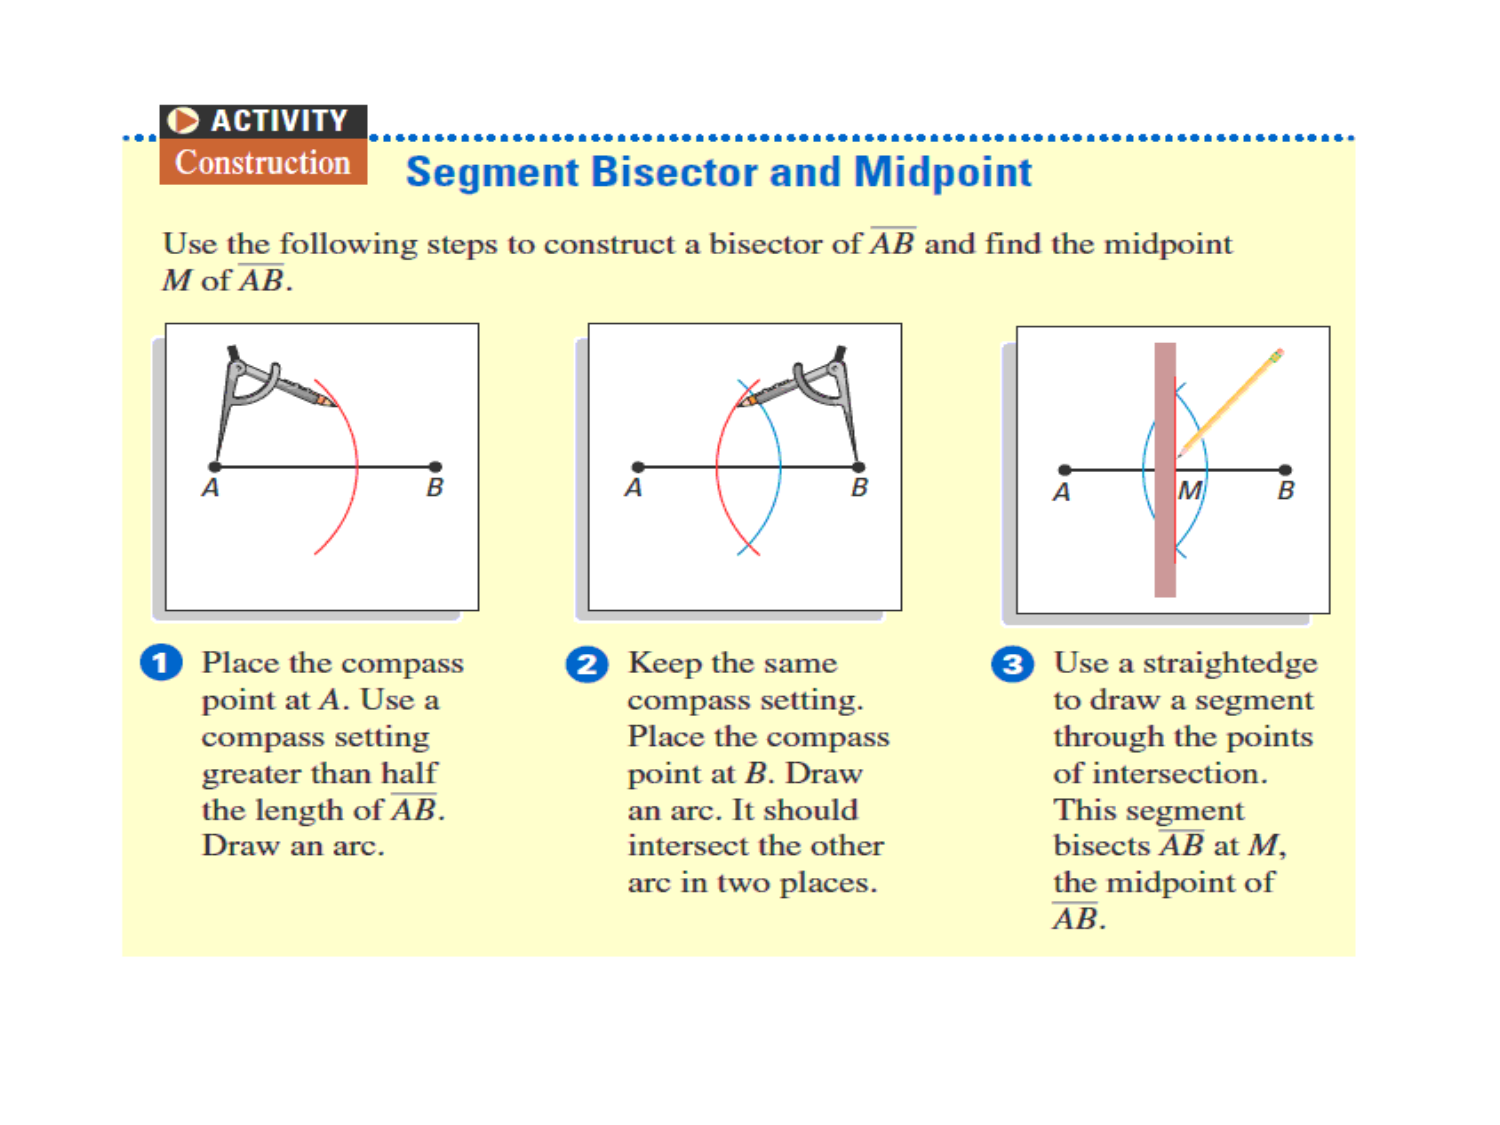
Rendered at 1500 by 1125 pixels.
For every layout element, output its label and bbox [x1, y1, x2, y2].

picture [112, 99, 1363, 963]
